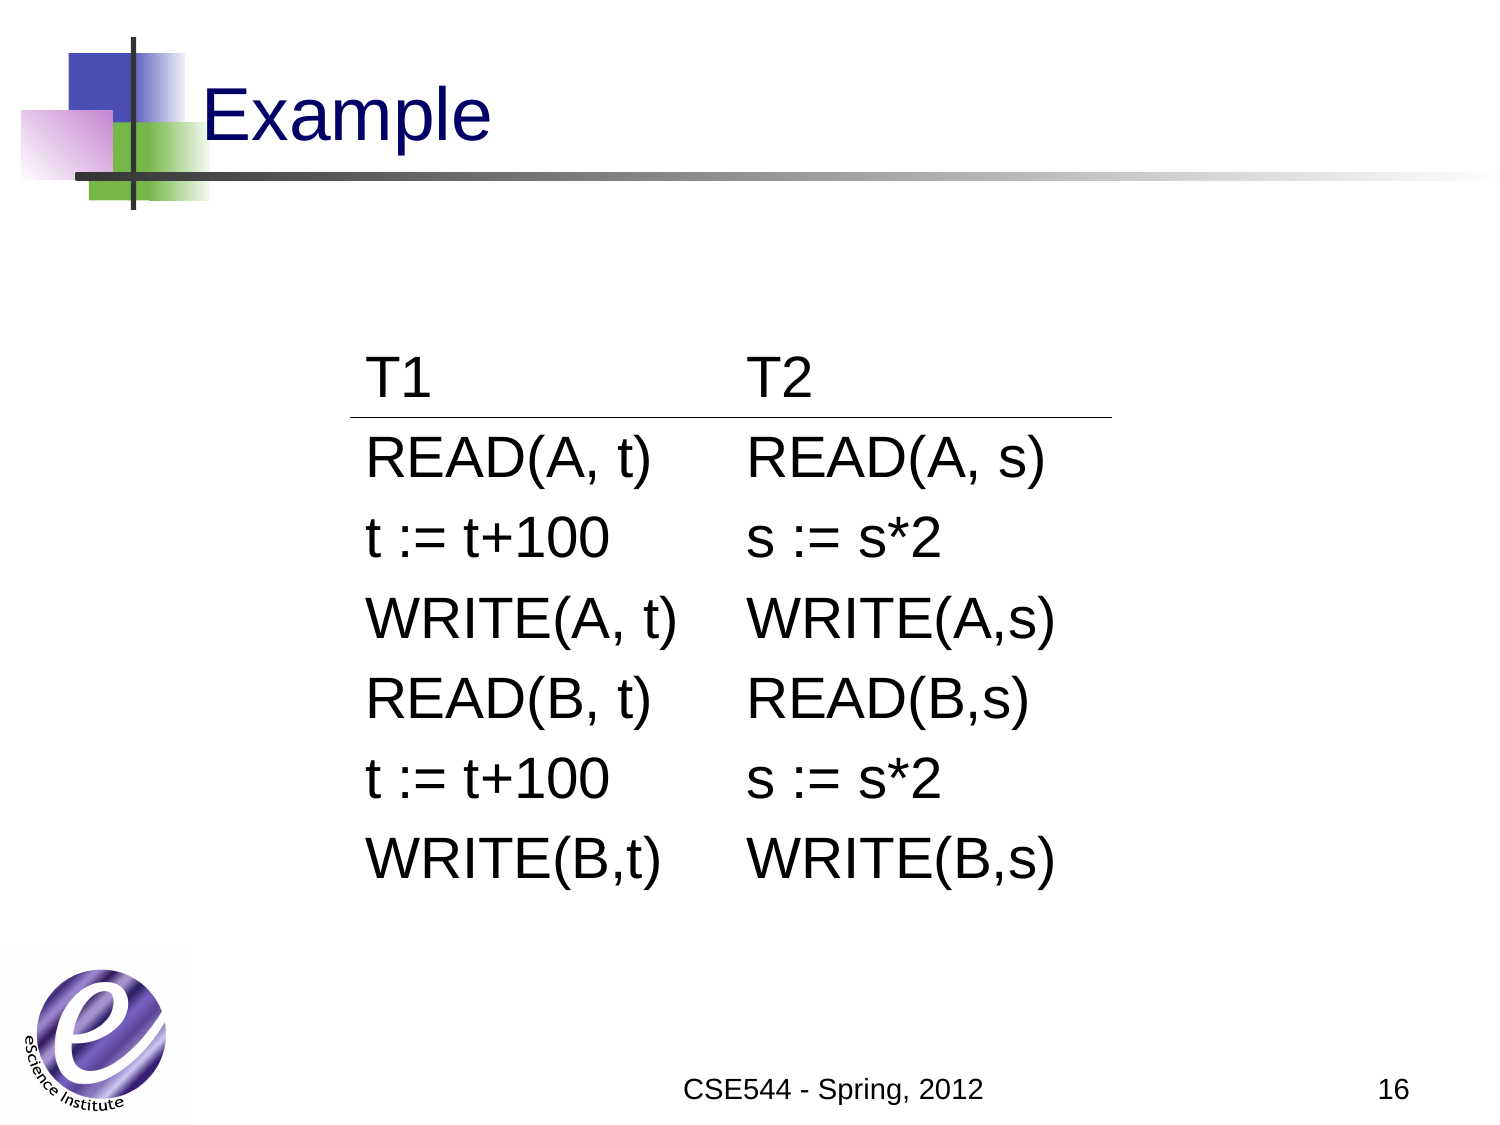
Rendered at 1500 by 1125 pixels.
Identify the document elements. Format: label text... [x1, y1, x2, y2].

table_cell READ(A, s) [731, 418, 1112, 498]
table_cell WRITE(A,s) [731, 578, 1112, 658]
title Example [186, 52, 1466, 163]
table_cell s := s*2 [731, 498, 1112, 578]
footer CSE544 - Spring, 2012 [620, 1037, 1096, 1113]
table_header T2 [731, 338, 1112, 417]
table_header T1 [350, 338, 731, 417]
table_cell READ(B,s) [731, 658, 1112, 738]
table_cell READ(B, t) [350, 658, 731, 738]
table_cell WRITE(A, t) [350, 578, 731, 658]
table_cell READ(A, t) [350, 418, 731, 498]
slide_number 16 [1112, 1037, 1425, 1113]
table_cell t := t+100 [350, 498, 731, 578]
table_cell WRITE(B,s) [731, 818, 1112, 898]
table_cell WRITE(B,t) [350, 818, 731, 898]
table_cell s := s*2 [731, 738, 1112, 818]
table_cell t := t+100 [350, 738, 731, 818]
picture [6, 945, 192, 1125]
